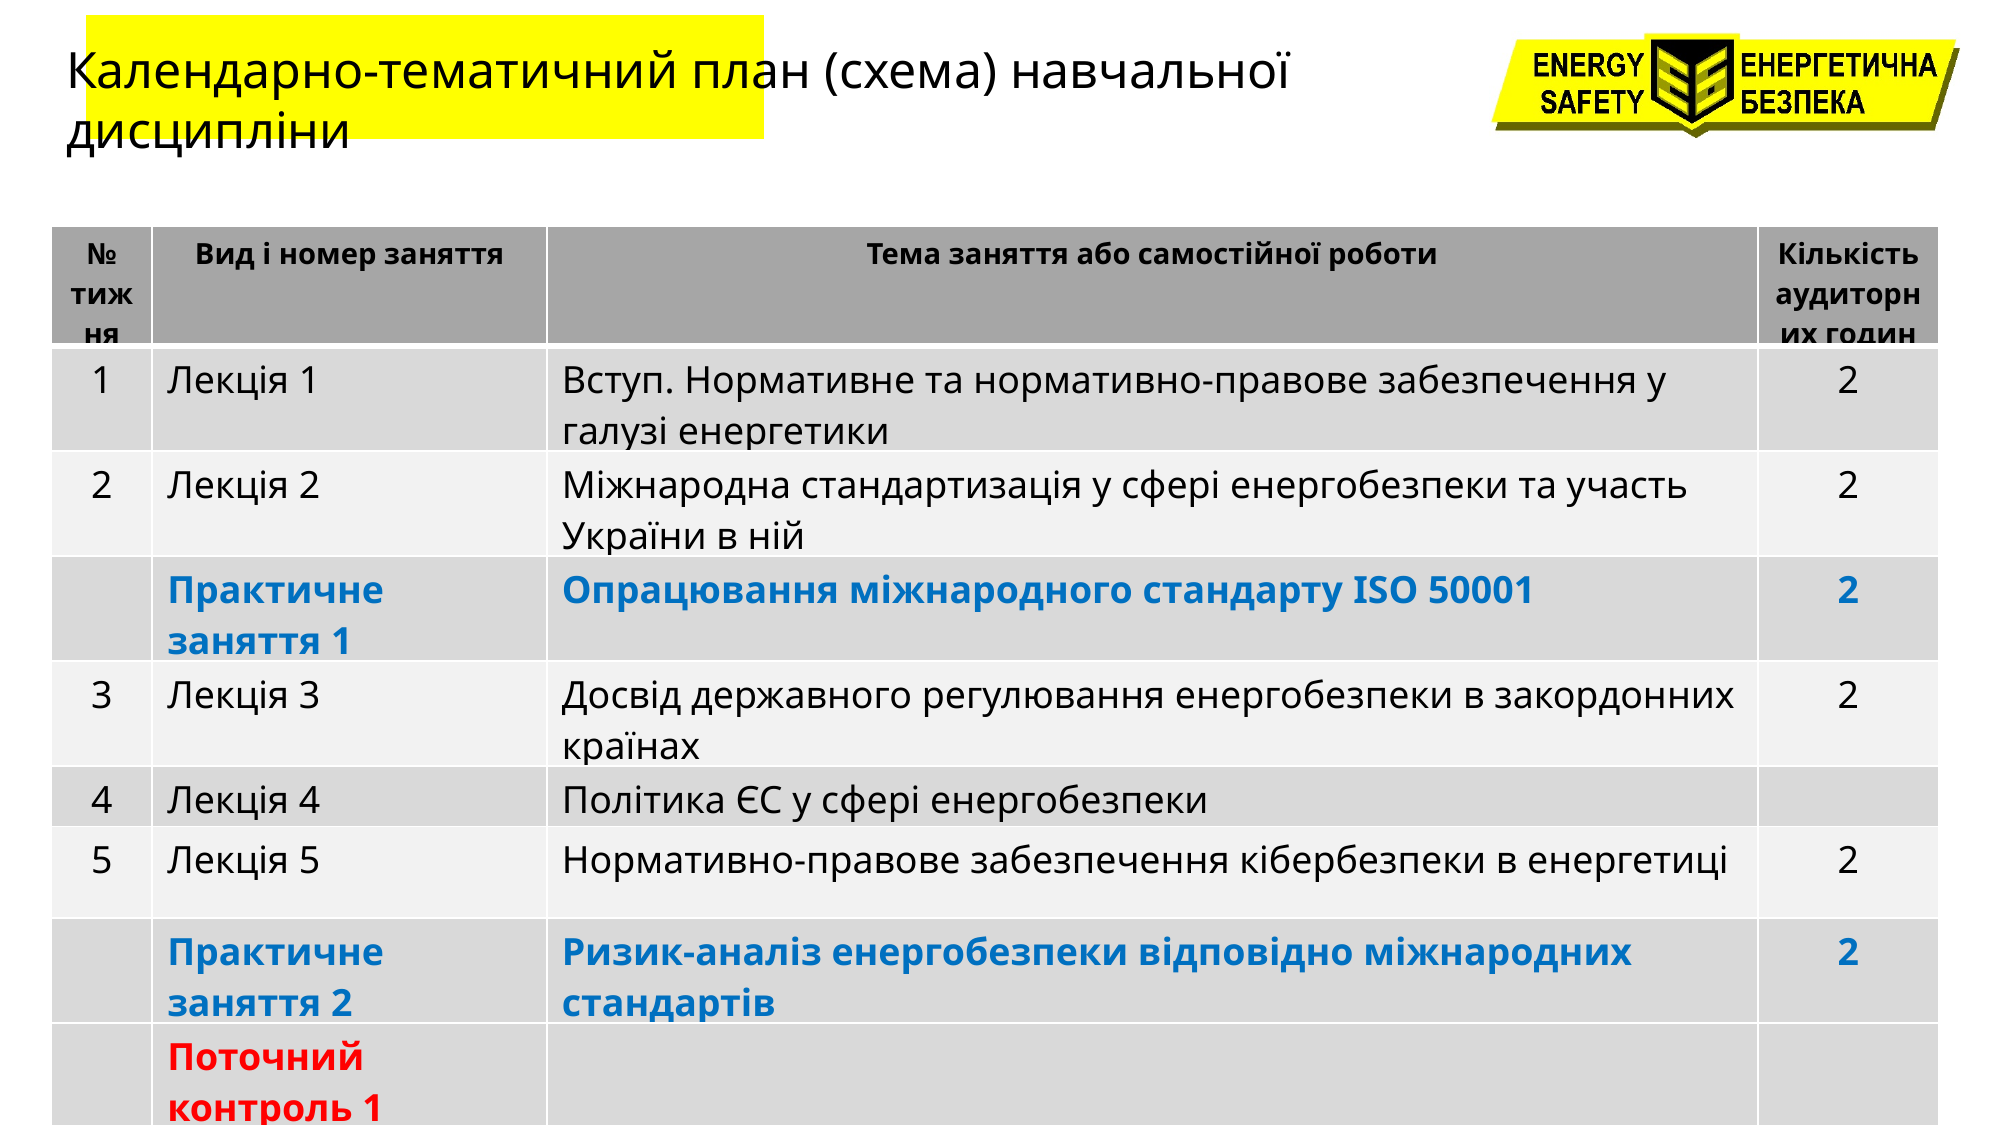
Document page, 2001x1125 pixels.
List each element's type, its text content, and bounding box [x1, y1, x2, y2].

table_header № тижня [52, 227, 151, 343]
table_cell Політика ЄС у сфері енергобезпеки [548, 767, 1757, 826]
table_cell [52, 1024, 151, 1125]
table_cell [1759, 1024, 1938, 1125]
table_cell [52, 557, 151, 660]
table_cell Міжнародна стандартизація у сфері енергобезпеки та участь України в ній [548, 452, 1757, 555]
table_cell Практичне заняття 1 [153, 557, 546, 660]
picture [1489, 31, 1962, 139]
table_cell Практичне заняття 2 [153, 919, 546, 1022]
table_cell [52, 919, 151, 1022]
table_cell Вступ. Нормативне та нормативно-правове забезпечення у галузі енергетики [548, 349, 1757, 450]
table_cell 5 [52, 827, 151, 917]
table_cell Лекція 1 [153, 349, 546, 450]
table_header Тема заняття або самостійної роботи [548, 227, 1757, 343]
table_cell 2 [1759, 452, 1938, 555]
table_cell Нормативно-правове забезпечення кібербезпеки в енергетиці [548, 827, 1757, 917]
table_cell [1759, 767, 1938, 826]
table_cell 4 [52, 767, 151, 826]
text_box Календарно-тематичний план (схема) навчальної дисципліни [51, 31, 1326, 166]
table_cell Лекція 2 [153, 452, 546, 555]
table_cell 2 [1759, 349, 1938, 450]
table_cell Ризик-аналіз енергобезпеки відповідно міжнародних стандартів [548, 919, 1757, 1022]
table_cell Лекція 5 [153, 827, 546, 917]
table_cell Досвід державного регулювання енергобезпеки в закордонних країнах [548, 662, 1757, 765]
table_cell [548, 1024, 1757, 1125]
table_cell Лекція 3 [153, 662, 546, 765]
table_cell 3 [52, 662, 151, 765]
picture [86, 15, 764, 139]
table_header Кількість аудиторних годин [1759, 227, 1938, 343]
table_cell Лекція 4 [153, 767, 546, 826]
table_cell Поточний контроль 1 [153, 1024, 546, 1125]
table_header Вид і номер заняття [153, 227, 546, 343]
table_cell 2 [1759, 557, 1938, 660]
table_cell Опрацювання міжнародного стандарту ISO 50001 [548, 557, 1757, 660]
table_cell 2 [1759, 919, 1938, 1022]
table_cell 1 [52, 349, 151, 450]
table_cell 2 [1759, 662, 1938, 765]
table_cell 2 [52, 452, 151, 555]
table_cell 2 [1759, 827, 1938, 917]
